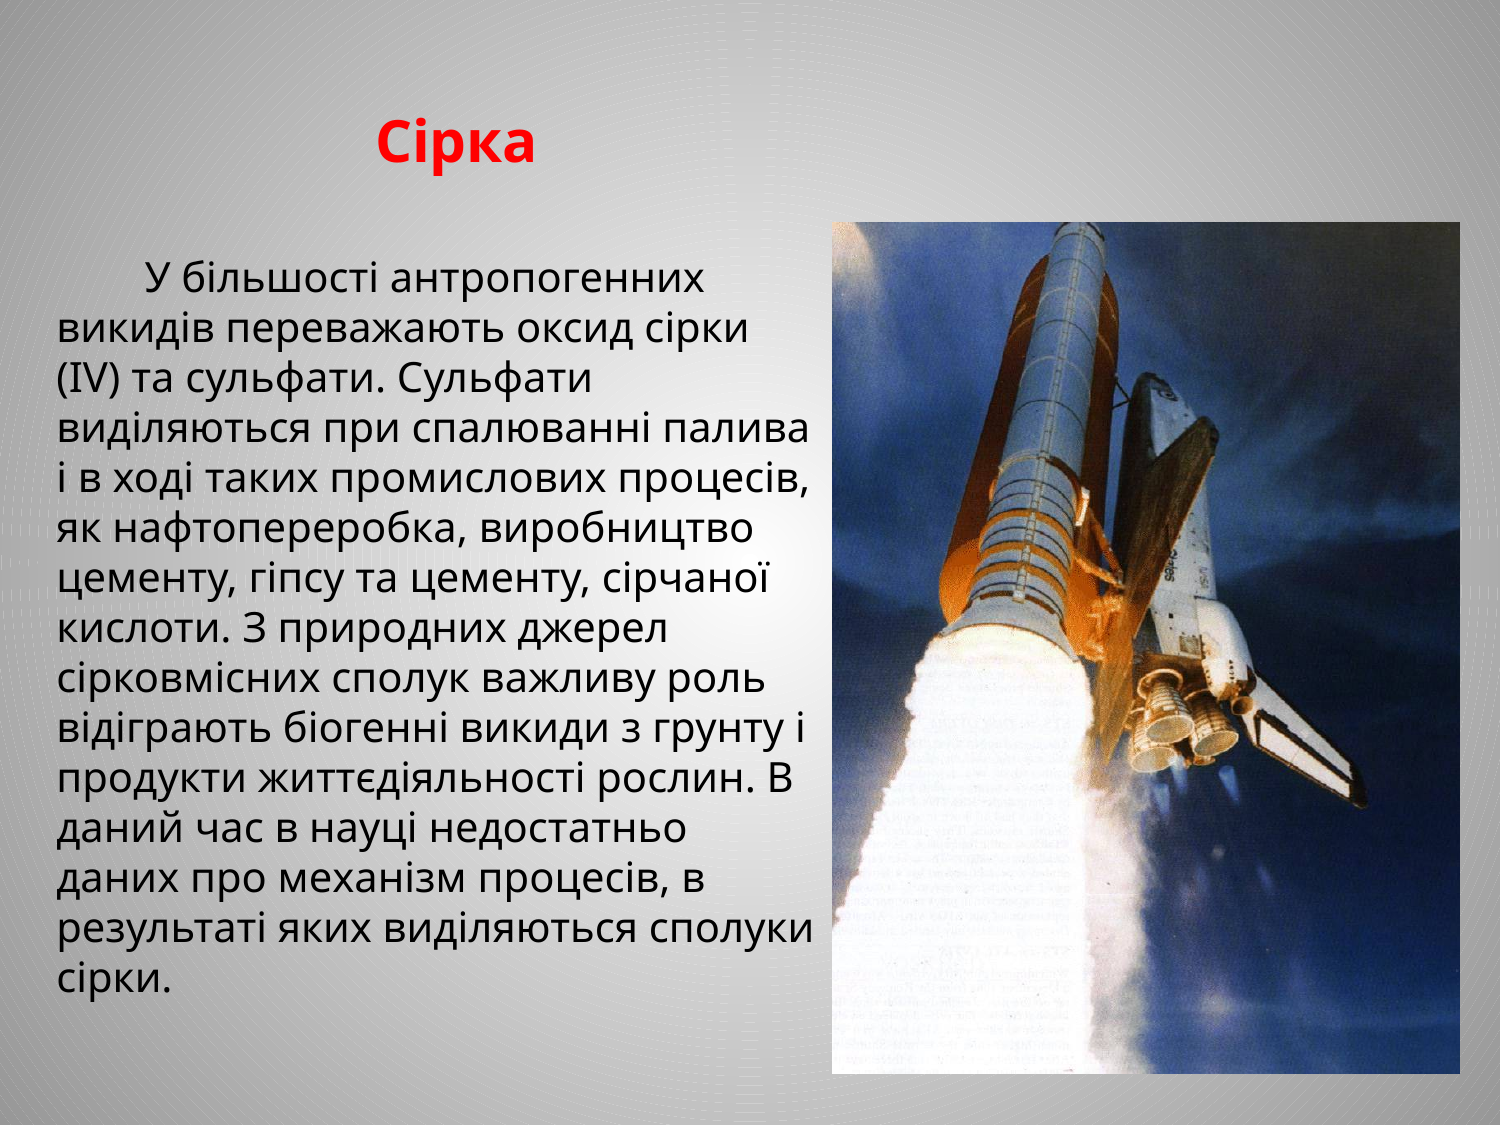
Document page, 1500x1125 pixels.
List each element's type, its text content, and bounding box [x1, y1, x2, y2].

picture [831, 222, 1460, 1074]
title Сірка [359, 44, 1426, 233]
list У більшості антропогенних викидів переважають оксид сірки (IV) та сульфати. Сульфати виділяються при спалюванні палива і в ході таких промислових процесів, як нафтопереробка, виробництво цементу, гіпсу та цементу, сірчаної кислоти. З природних джерел сірковмісних сполук важливу роль відіграють біогенні викиди з грунту і продукти життєдіяльності рослин. В даний час в науці недостатньо даних про механізм процесів, в результаті яких виділяються сполуки сірки. [40, 243, 826, 343]
